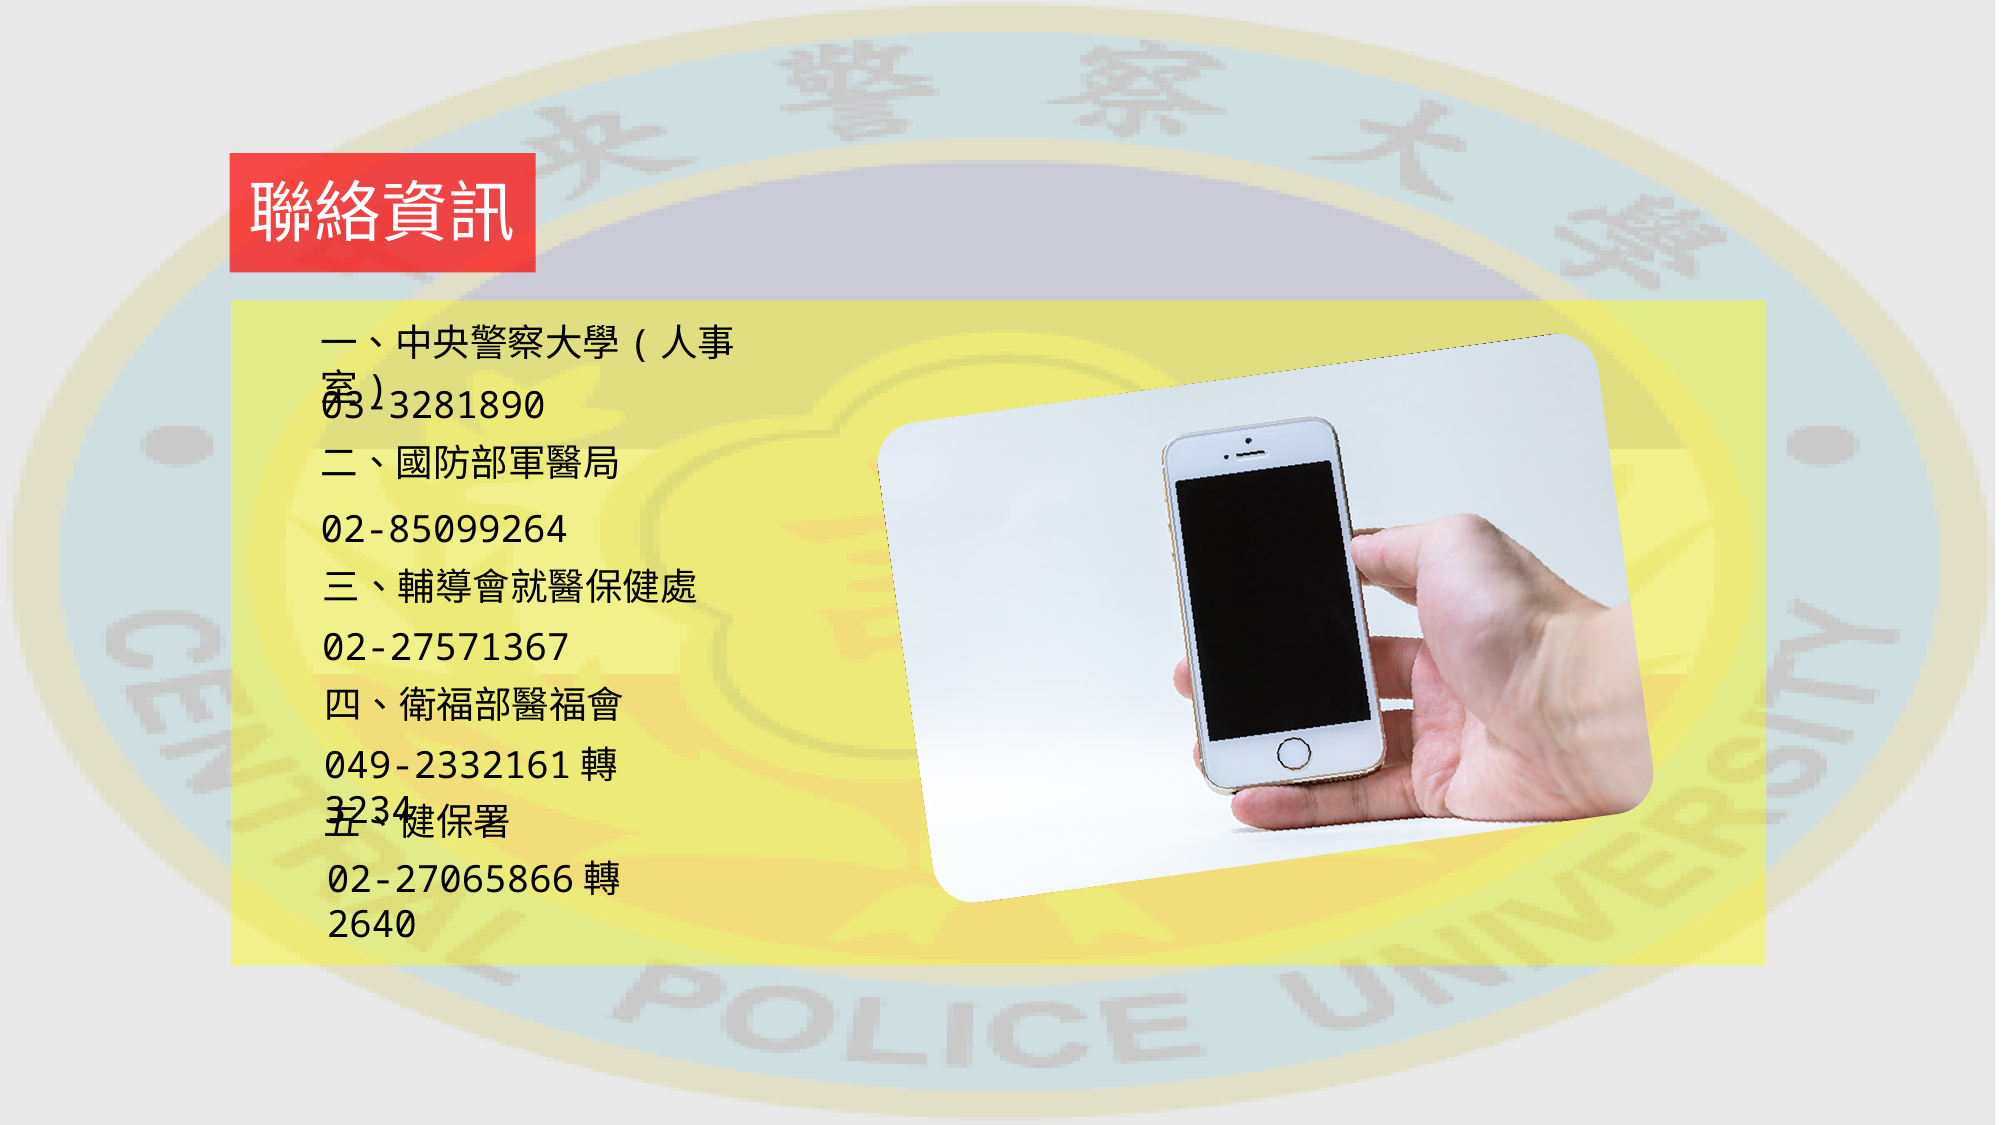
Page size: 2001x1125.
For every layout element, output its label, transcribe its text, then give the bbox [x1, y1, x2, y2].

text_box [230, 299, 1767, 967]
text_box [0, 0, 1996, 1125]
text_box 三、輔導會就醫保健處 [307, 555, 818, 615]
text_box 四、衛福部醫福會 [309, 673, 820, 733]
text_box [229, 152, 537, 273]
text_box 一、中央警察大學(人事室) [305, 311, 816, 417]
text_box 03-3281890 [305, 373, 585, 431]
text_box 02-27065866轉2640 [312, 850, 707, 952]
text_box 五、健保署 [309, 790, 820, 850]
picture [881, 333, 1651, 903]
text_box 二、國防部軍醫局 [305, 431, 817, 492]
text_box 02-85099264 [305, 497, 585, 558]
text_box 02-27571367 [307, 615, 587, 676]
text_box 聯絡資訊 [233, 162, 547, 258]
text_box 049-2332161轉3234 [309, 733, 729, 790]
